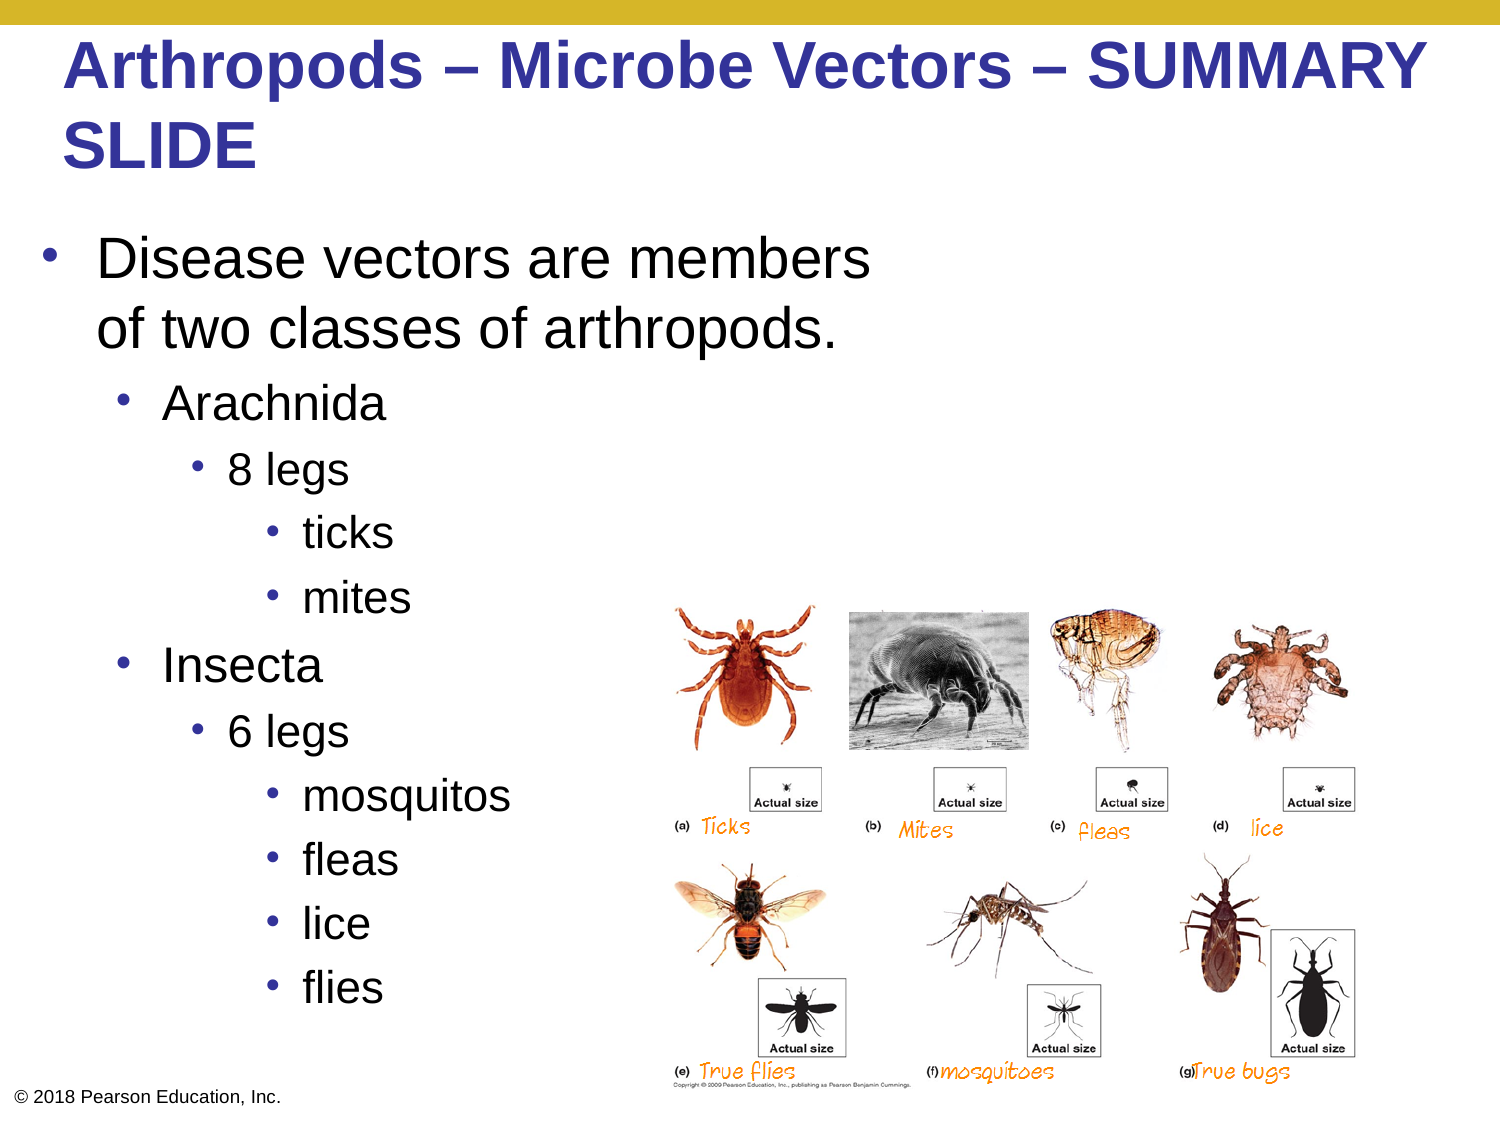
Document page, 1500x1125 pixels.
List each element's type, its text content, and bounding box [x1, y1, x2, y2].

list Disease vectors are members of two classes of arthropods. Arachnida 8 legs ticks mites Insecta 6 legs mosquitos fleas lice flies [24, 212, 913, 1088]
title Arthropods – Microbe Vectors – SUMMARY SLIDE [0, 14, 1500, 192]
picture [574, 582, 1463, 1099]
